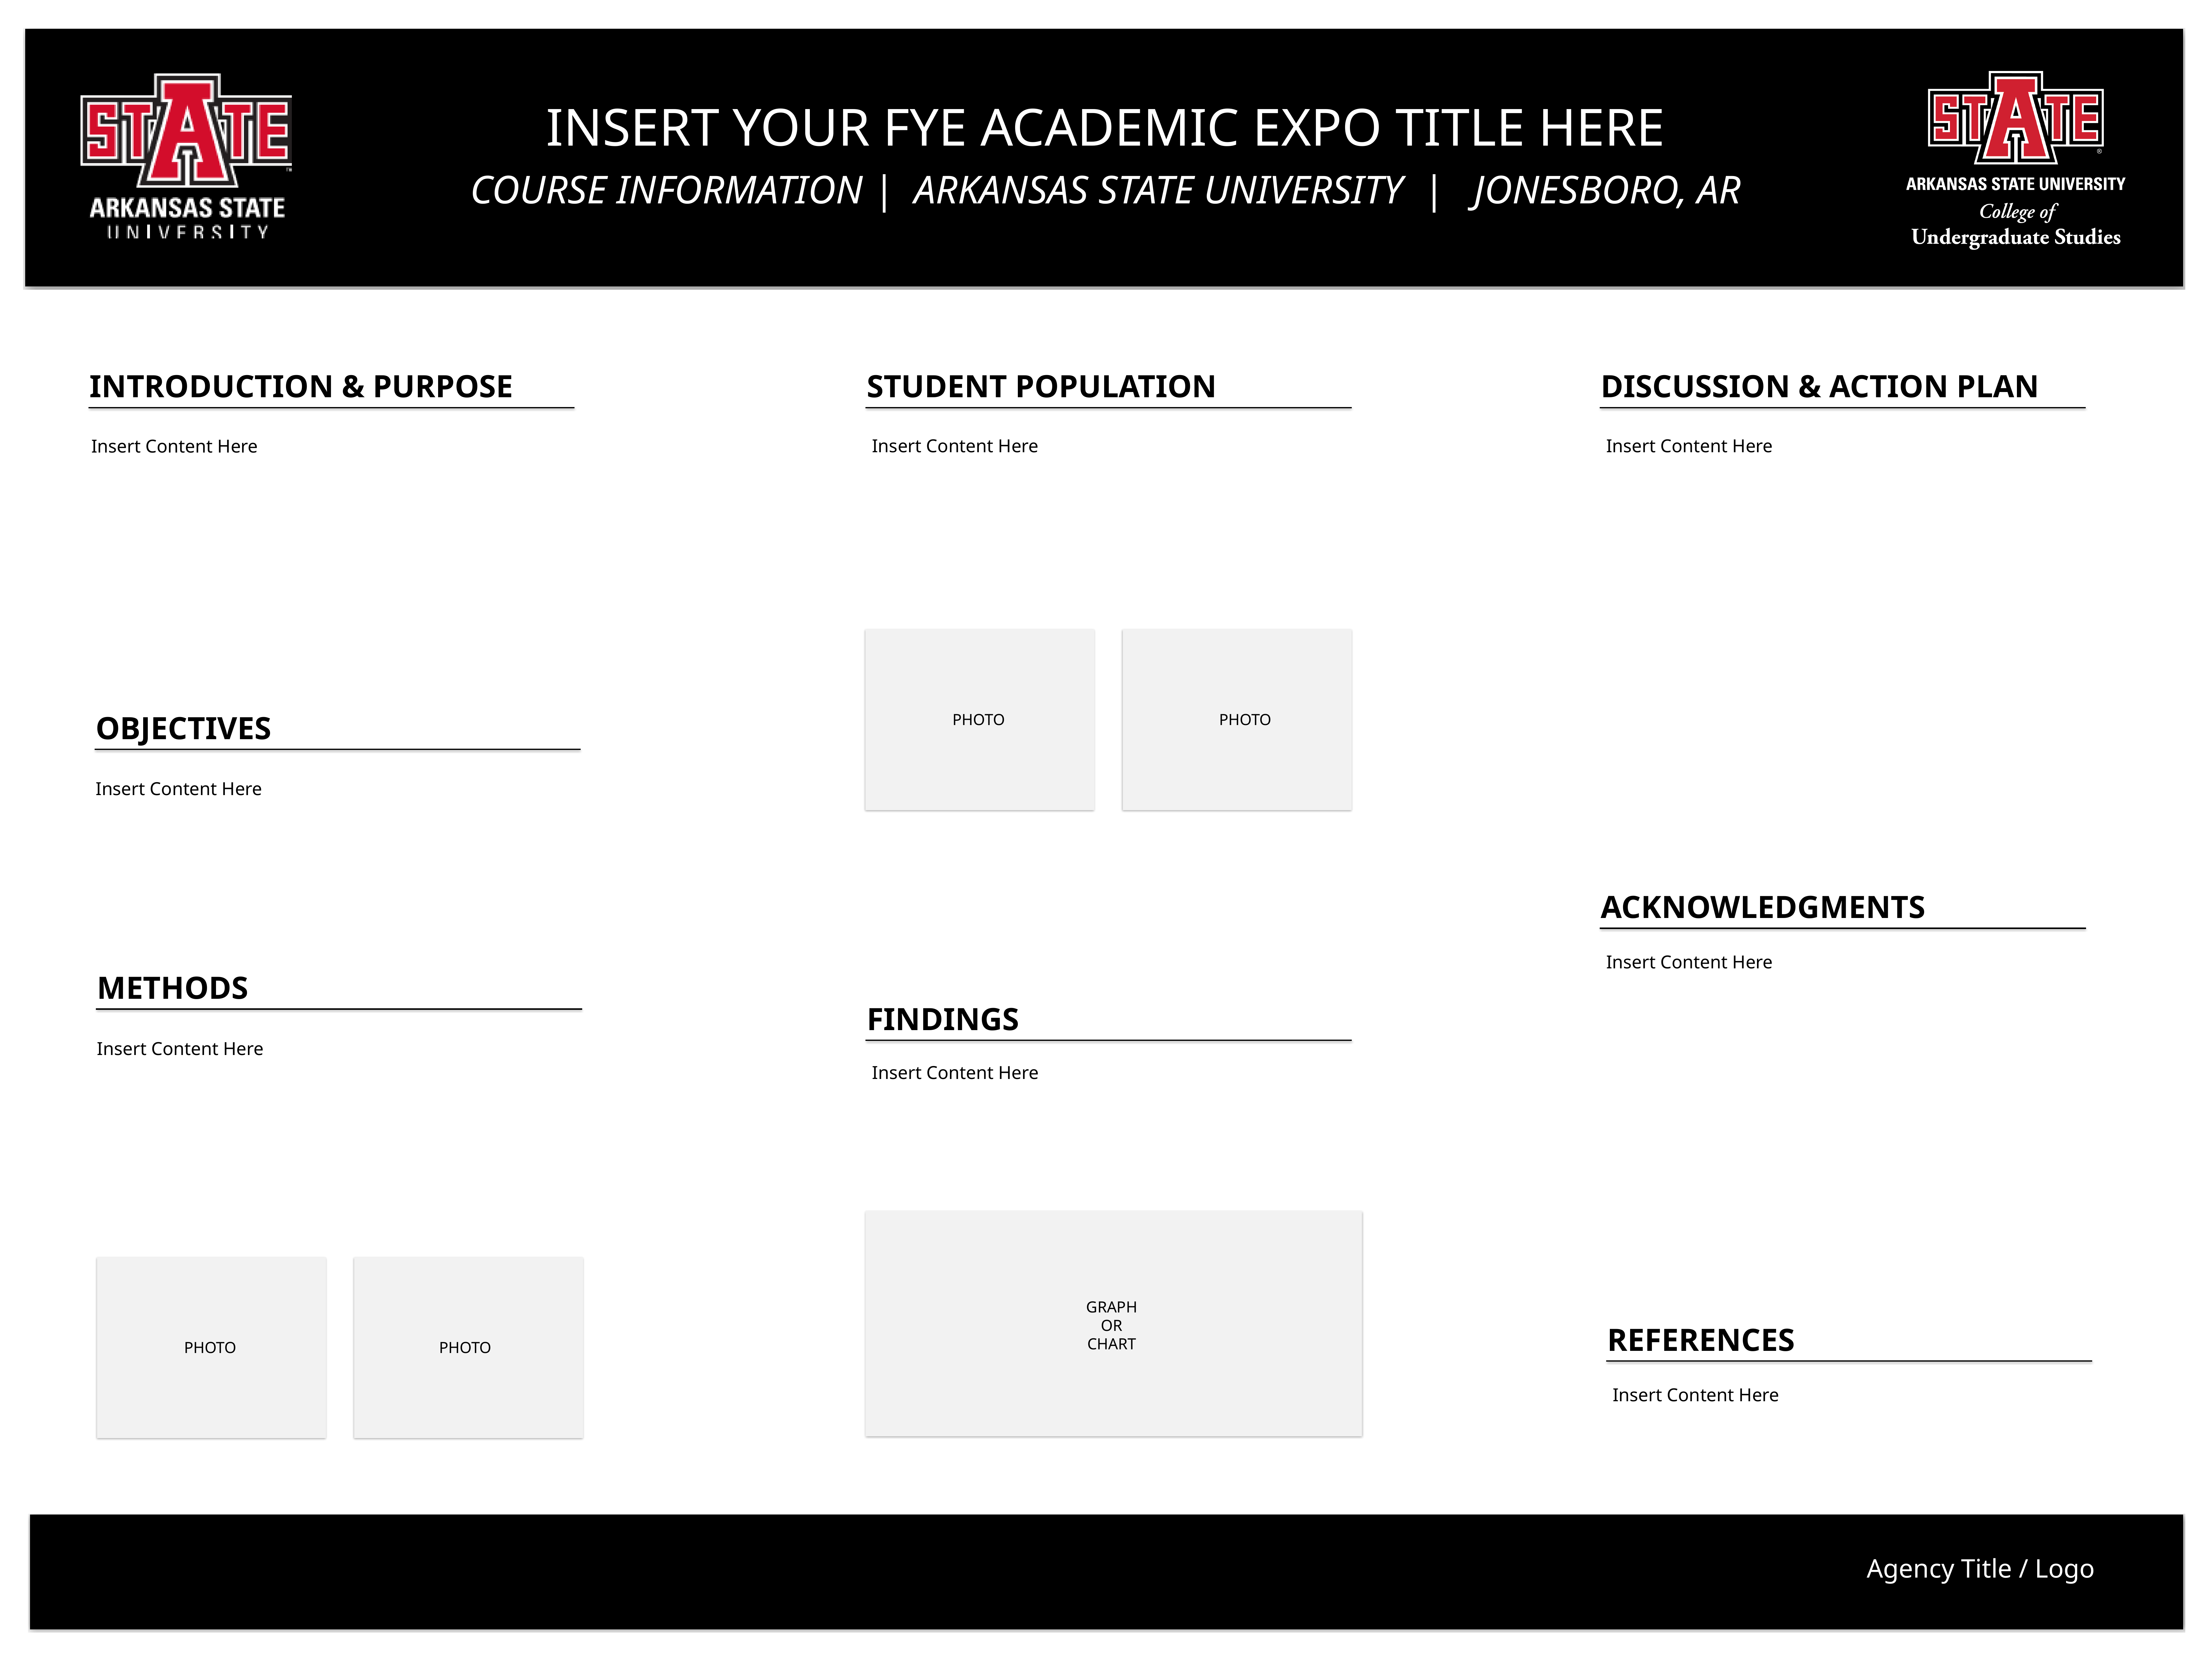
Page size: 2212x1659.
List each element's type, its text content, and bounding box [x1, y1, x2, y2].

list ACKNOWLEDGMENTS [1579, 876, 2096, 935]
list PHOTO [1197, 699, 1298, 755]
text_box [354, 1257, 583, 1438]
text_box [1879, 29, 2183, 287]
list DISCUSSION & ACTION PLAN [1579, 355, 2096, 415]
list PHOTO [930, 699, 1030, 755]
text_box [25, 29, 1855, 287]
text_box [30, 1514, 2183, 1630]
list OBJECTIVES [73, 697, 598, 757]
list FINDINGS [845, 988, 1362, 1048]
list Insert Content Here [850, 423, 1336, 651]
picture [1857, 35, 2175, 297]
text_box [97, 1257, 326, 1438]
list Insert Content Here [1584, 423, 2070, 651]
list Insert Content Here [1590, 1372, 2077, 1513]
list REFERENCES [1585, 1309, 2103, 1368]
list STUDENT POPULATION [844, 355, 1362, 415]
list METHODS [75, 957, 600, 1016]
title INSERT YOUR FYE ACADEMIC EXPO TITLE HERE COURSE INFORMATION | ARKANSAS STATE UNIVERSITY | JONESBORO, AR [333, 27, 1879, 267]
text_box [865, 629, 1095, 810]
list Insert Content Here [850, 1050, 1336, 1227]
list Insert Content Here [75, 1026, 561, 1262]
list PHOTO [162, 1327, 267, 1383]
text_box [865, 1210, 1362, 1437]
list Insert Content Here [69, 424, 555, 795]
list GRAPH OR CHART [1063, 1286, 1161, 1384]
list Insert Content Here [1584, 939, 2070, 1117]
list Insert Content Here [73, 766, 560, 918]
list PHOTO [417, 1327, 530, 1383]
picture [80, 73, 292, 239]
list INTRODUCTION & PURPOSE [67, 355, 598, 415]
text_box [1123, 629, 1352, 810]
text_box Agency Title / Logo [1851, 1550, 2111, 1585]
